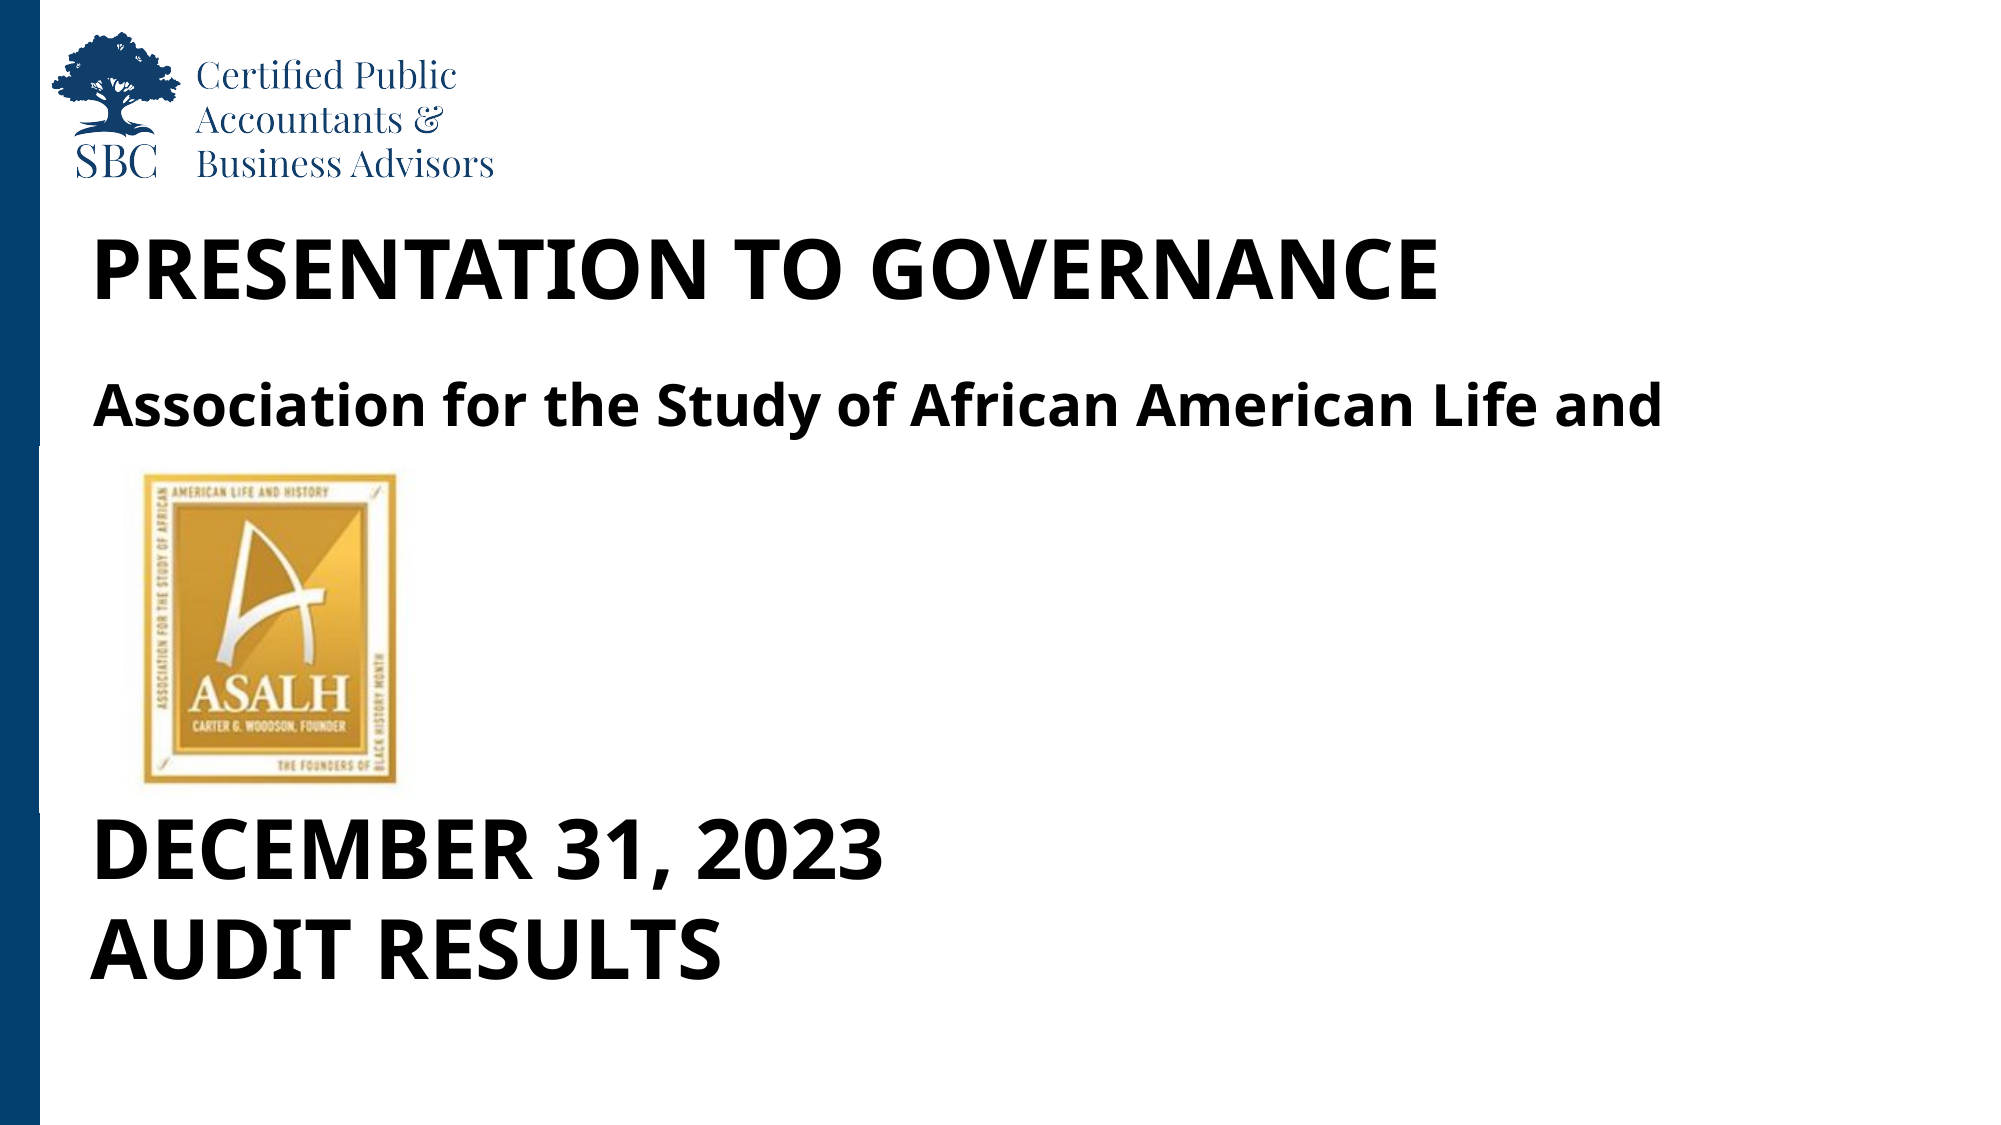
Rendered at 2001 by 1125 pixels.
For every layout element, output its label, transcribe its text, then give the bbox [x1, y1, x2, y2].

title Presentation to Governance December 31, 2023 Audit Results [75, 208, 1922, 1004]
picture [0, 0, 509, 1125]
text_box Association for the Study of African American Life and History [78, 361, 1864, 516]
